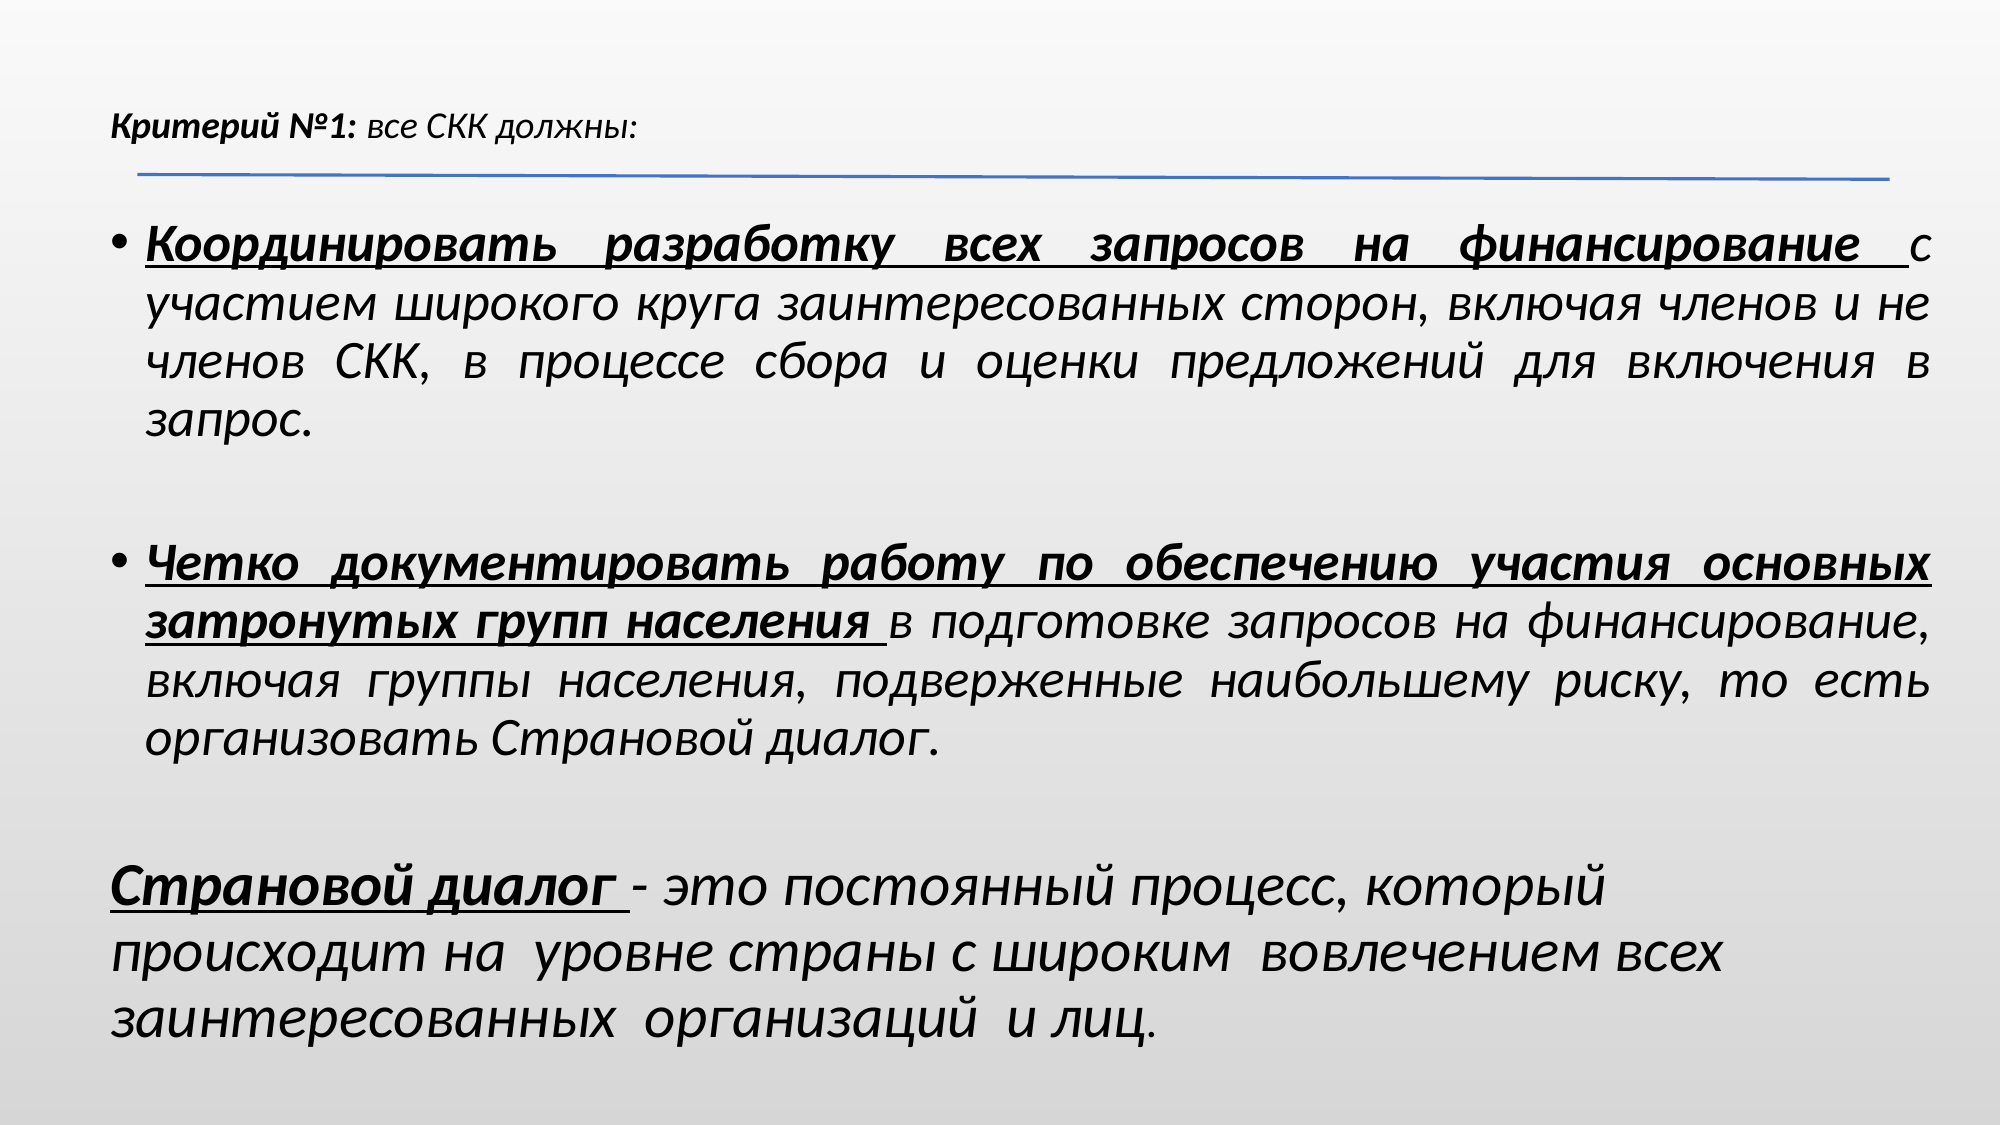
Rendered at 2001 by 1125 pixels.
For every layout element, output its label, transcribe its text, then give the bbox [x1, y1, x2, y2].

list Критерий №1: все СКК должны: Координировать разработку всех запросов на финансирование с участием широкого круга заинтересованных сторон, включая членов и не членов CKK, в процессе сбора и оценки предложений для включения в запрос. Четко документировать работу по обеспечению участия основных затронутых групп населения в подготовке запросов на финансирование, включая группы населения, подверженные наибольшему риску, то есть организовать Страновой диалог. Страновой диалог - это постоянный процесс, который происходит на уровне страны с широким вовлечением всех заинтересованных организаций и лиц. [94, 98, 1947, 1062]
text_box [137, 174, 1890, 180]
